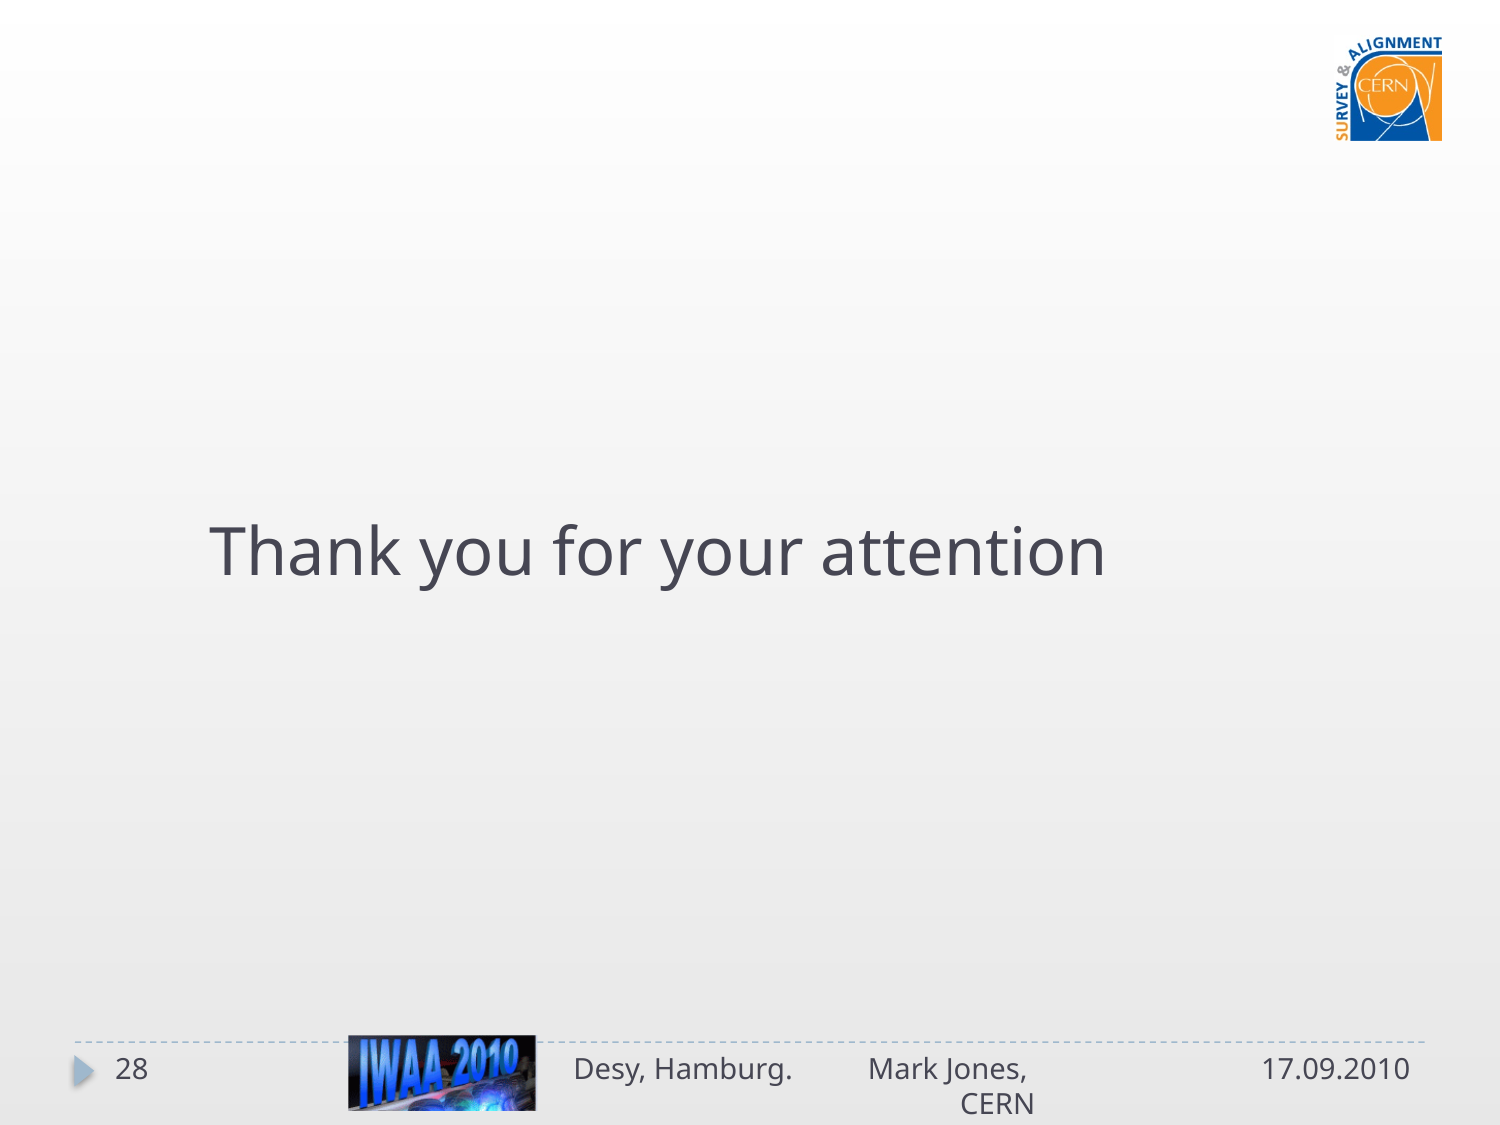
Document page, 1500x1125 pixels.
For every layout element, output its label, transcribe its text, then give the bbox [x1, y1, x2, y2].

picture [348, 1035, 538, 1111]
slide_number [1051, 1042, 1426, 1103]
picture [1334, 35, 1442, 141]
footer Desy, Hamburg. Mark Jones, CERN [475, 1042, 1051, 1103]
title Thank you for your attention [194, 433, 1294, 597]
slide_number 28 [100, 1042, 426, 1103]
